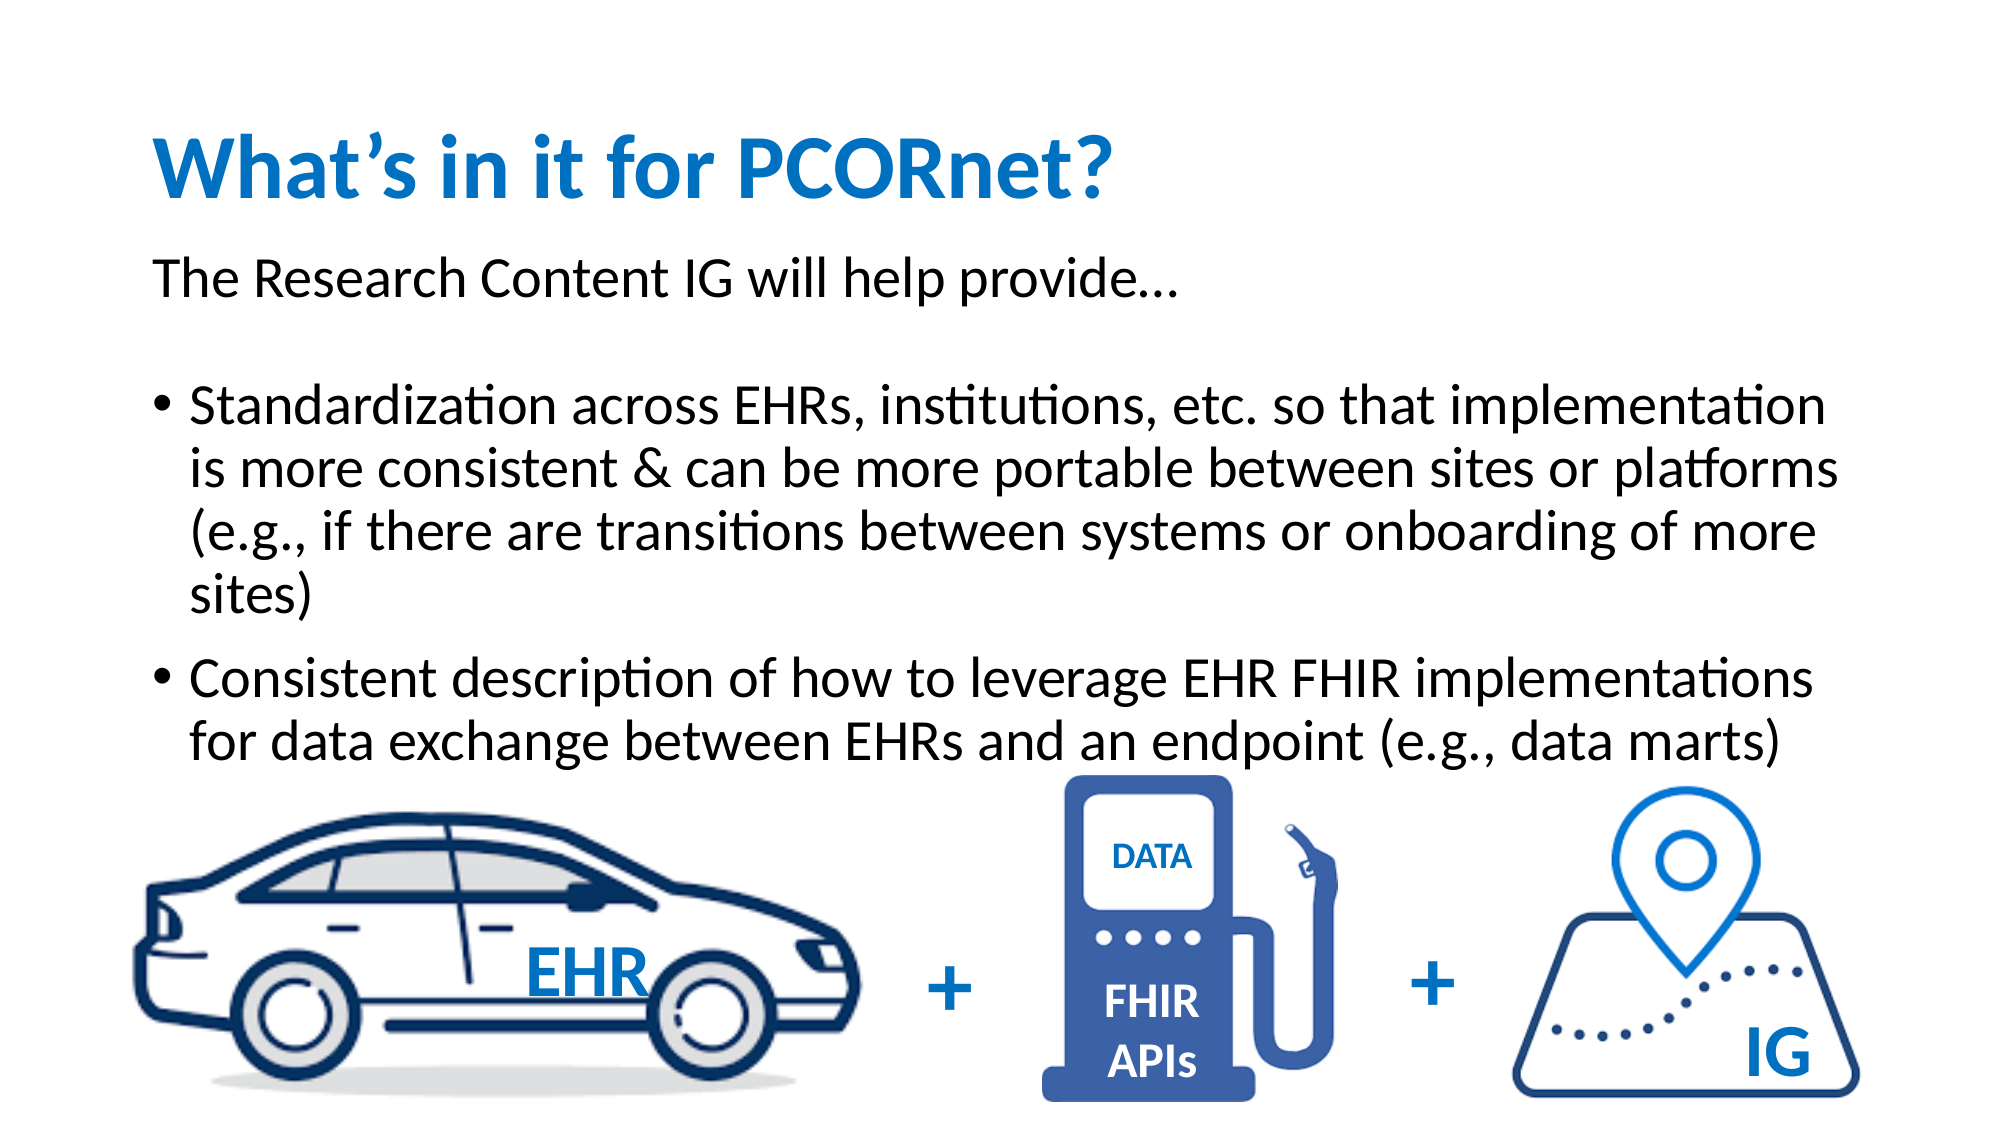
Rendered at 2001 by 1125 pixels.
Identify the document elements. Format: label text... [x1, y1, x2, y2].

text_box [891, 775, 1338, 1102]
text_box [1374, 778, 1863, 1104]
list The Research Content IG will help provide… Standardization across EHRs, institutions, etc. so that implementation is more consistent & can be more portable between sites or platforms (e.g., if there are transitions between systems or onboarding of more sites) Consistent description of how to leverage EHR FHIR implementations for data exchange between EHRs and an endpoint (e.g., data marts) [137, 239, 1863, 1014]
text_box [78, 778, 918, 1104]
title What’s in it for PCORnet? [137, 59, 1863, 239]
